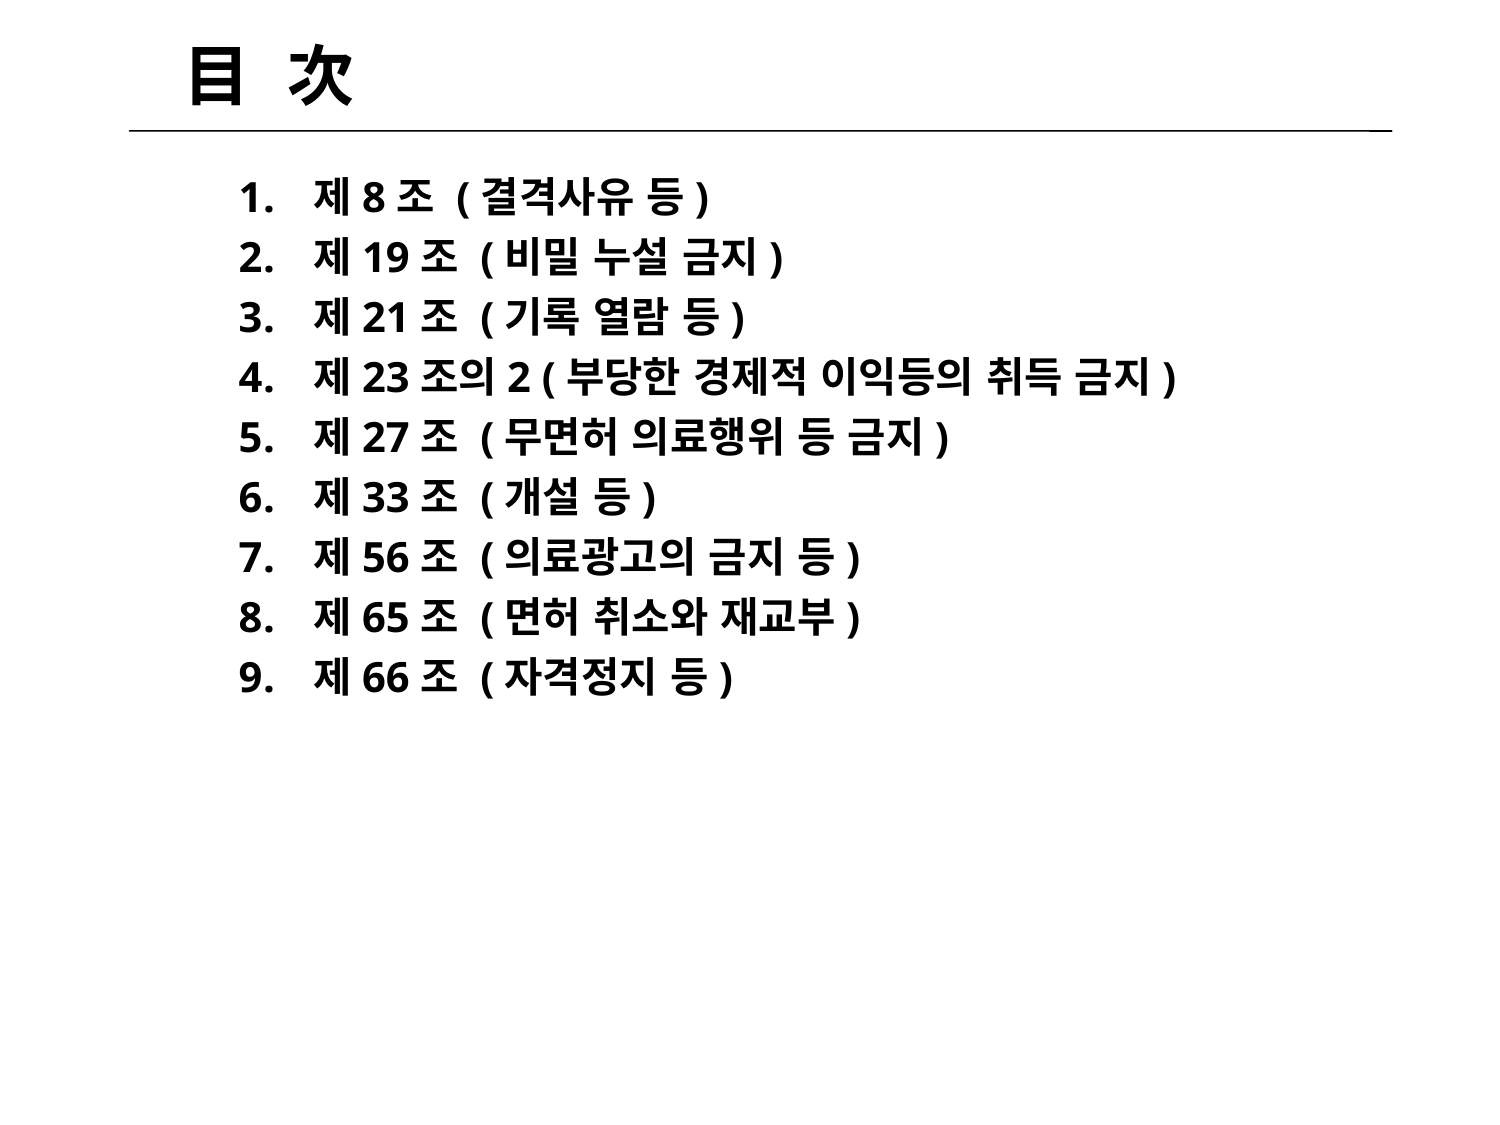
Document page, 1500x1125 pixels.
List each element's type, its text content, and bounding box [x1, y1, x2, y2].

text_box 目 次 [183, 34, 355, 115]
text_box 제8조 (결격사유 등) 제19조 (비밀 누설 금지) 제21조 (기록 열람 등) 제23조의2 (부당한 경제적 이익등의 취득 금지) 제27조 (무면허 의료행위 등 금지) 제33조 (개설 등) 제56조 (의료광고의 금지 등) 제65조 (면허 취소와 재교부) 제66조 (자격정지 등) [222, 152, 1245, 710]
